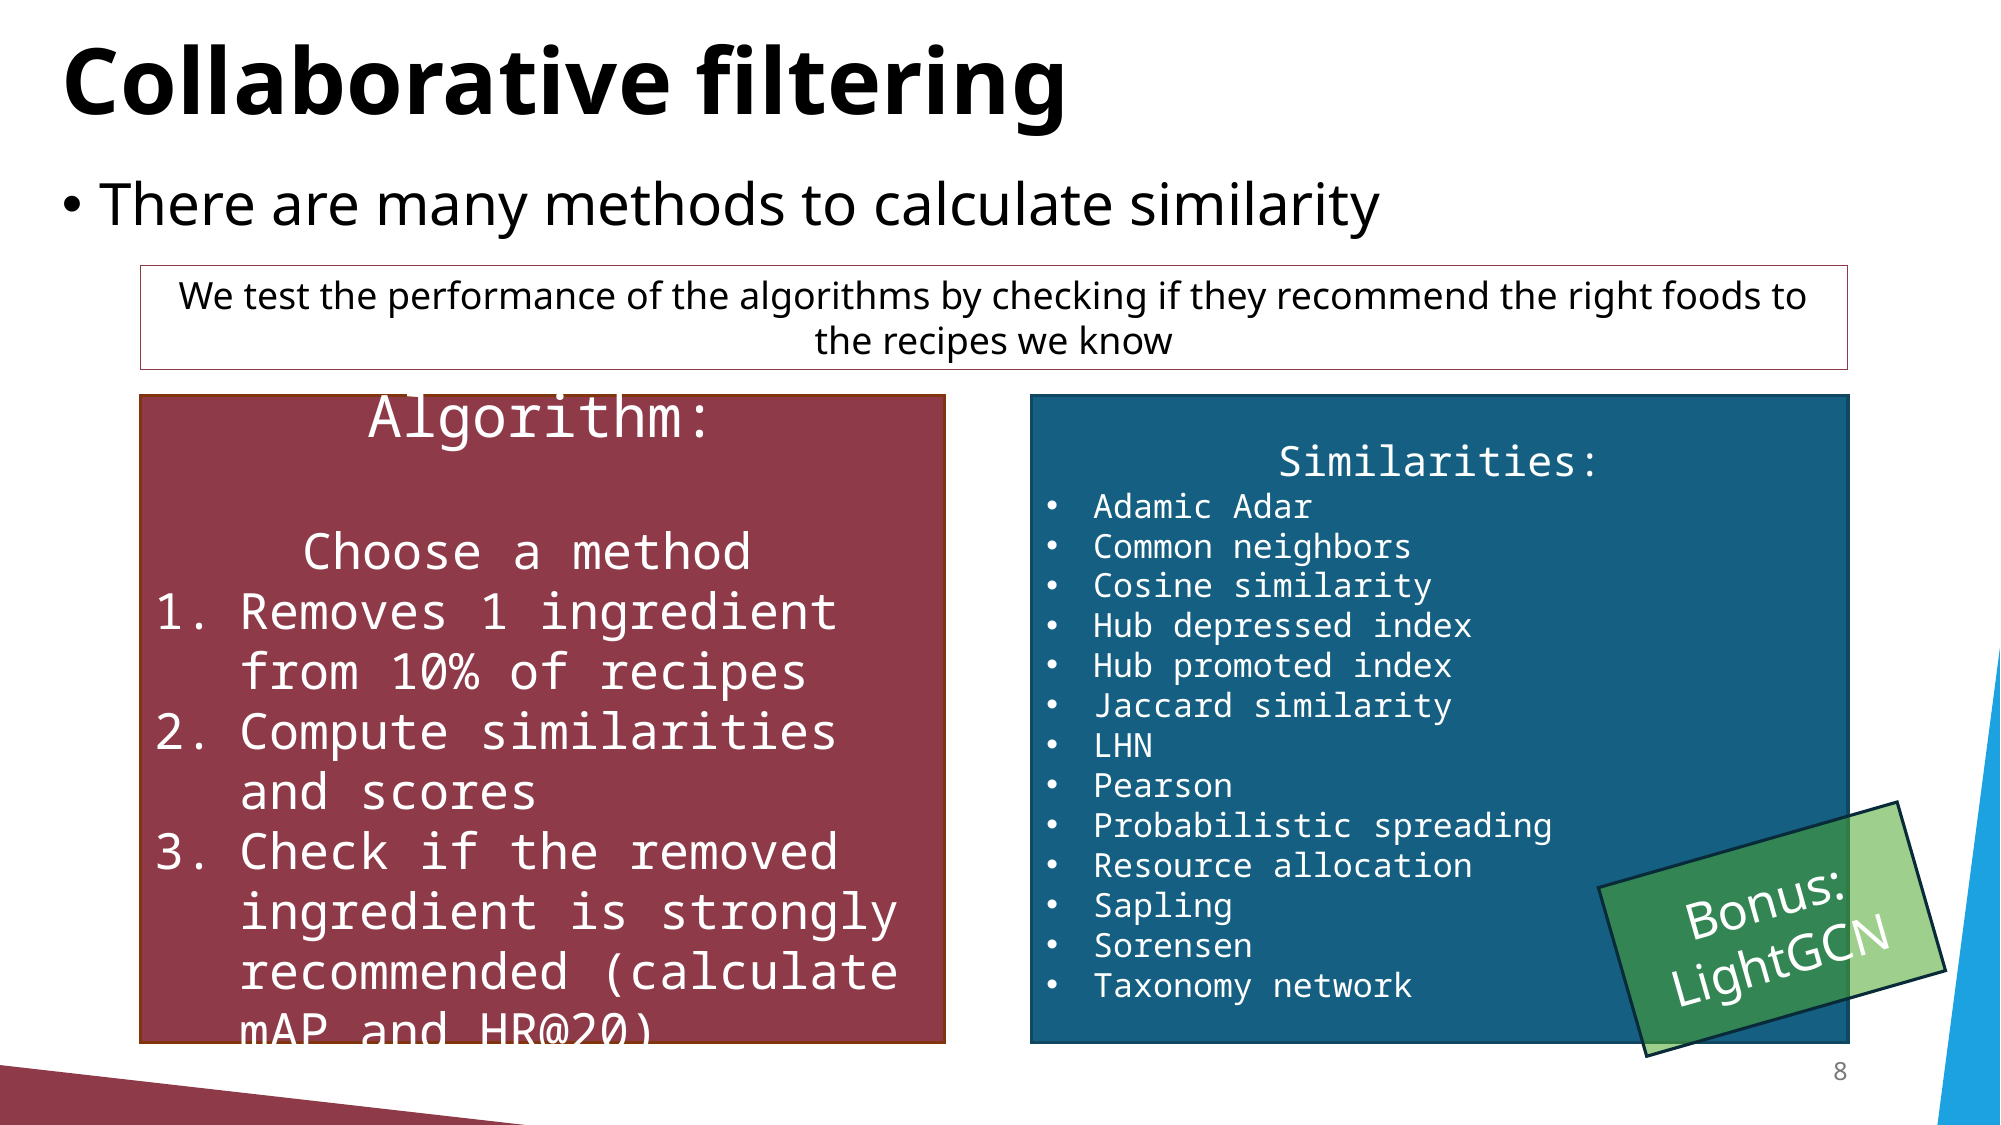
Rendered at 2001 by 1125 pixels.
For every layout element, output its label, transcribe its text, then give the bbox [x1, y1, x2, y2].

list There are many methods to calculate similarity [46, 167, 1916, 249]
text_box We test the performance of the algorithms by checking if they recommend the right foods to the recipes we know [140, 265, 1848, 370]
text_box Algorithm: Choose a method Removes 1 ingredient from 10% of recipes Compute similarities and scores Check if the removed ingredient is strongly recommended (calculate mAP and HR@20) [139, 394, 946, 1044]
title Collaborative filtering [46, 26, 1772, 144]
text_box Similarities: Adamic Adar Common neighbors Cosine similarity Hub depressed index Hub promoted index Jaccard similarity LHN Pearson Probabilistic spreading Resource allocation Sapling Sorensen Taxonomy network [1030, 394, 1850, 1044]
slide_number 8 [1412, 1042, 1863, 1103]
text_box Bonus: LightGCN [1596, 800, 1948, 1059]
